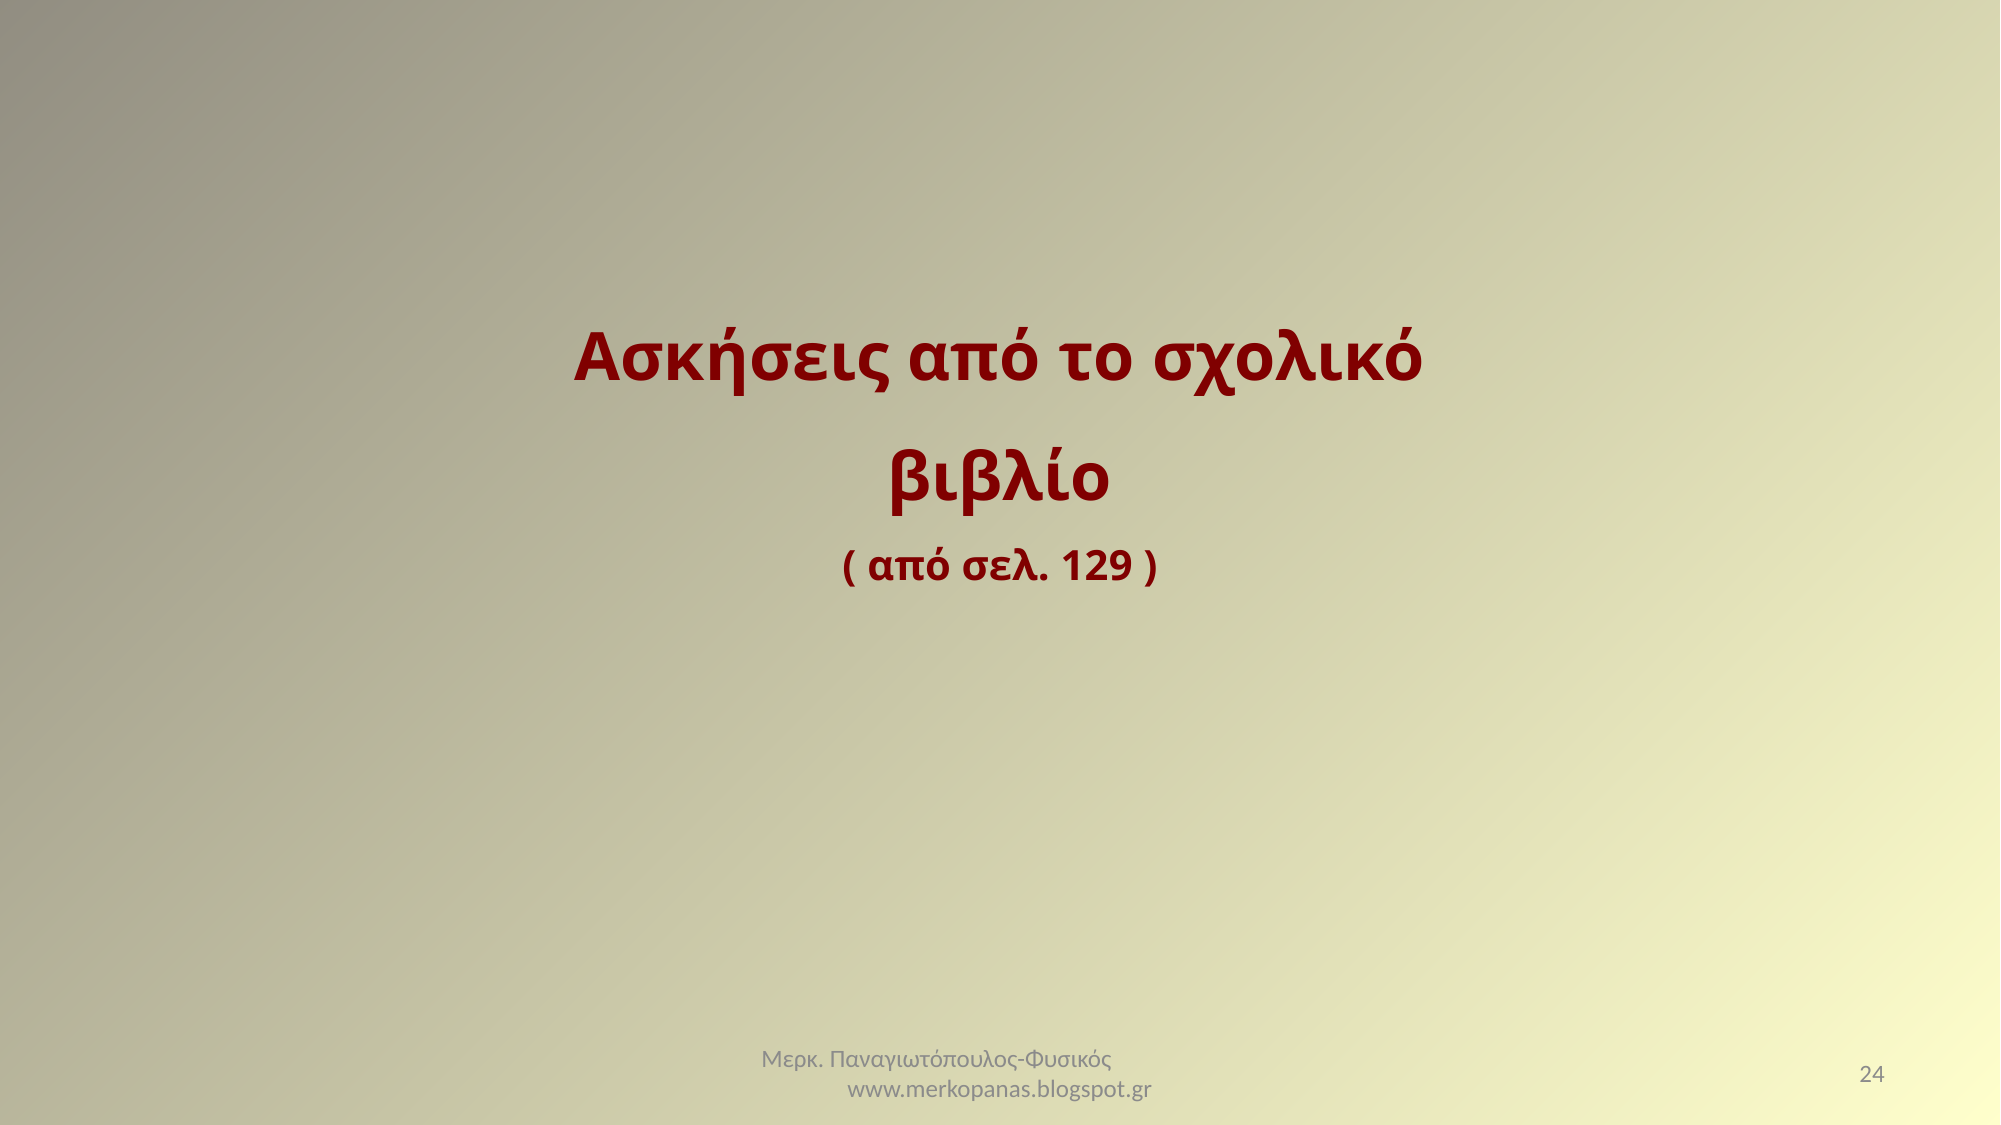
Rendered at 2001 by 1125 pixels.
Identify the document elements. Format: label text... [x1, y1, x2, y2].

slide_number 24 [1433, 1042, 1900, 1103]
footer Μερκ. Παναγιωτόπουλος-Φυσικός www.merkopanas.blogspot.gr [683, 1042, 1317, 1103]
text_box Ασκήσεις από το σχολικό βιβλίο ( από σελ. 129 ) [444, 266, 1556, 459]
